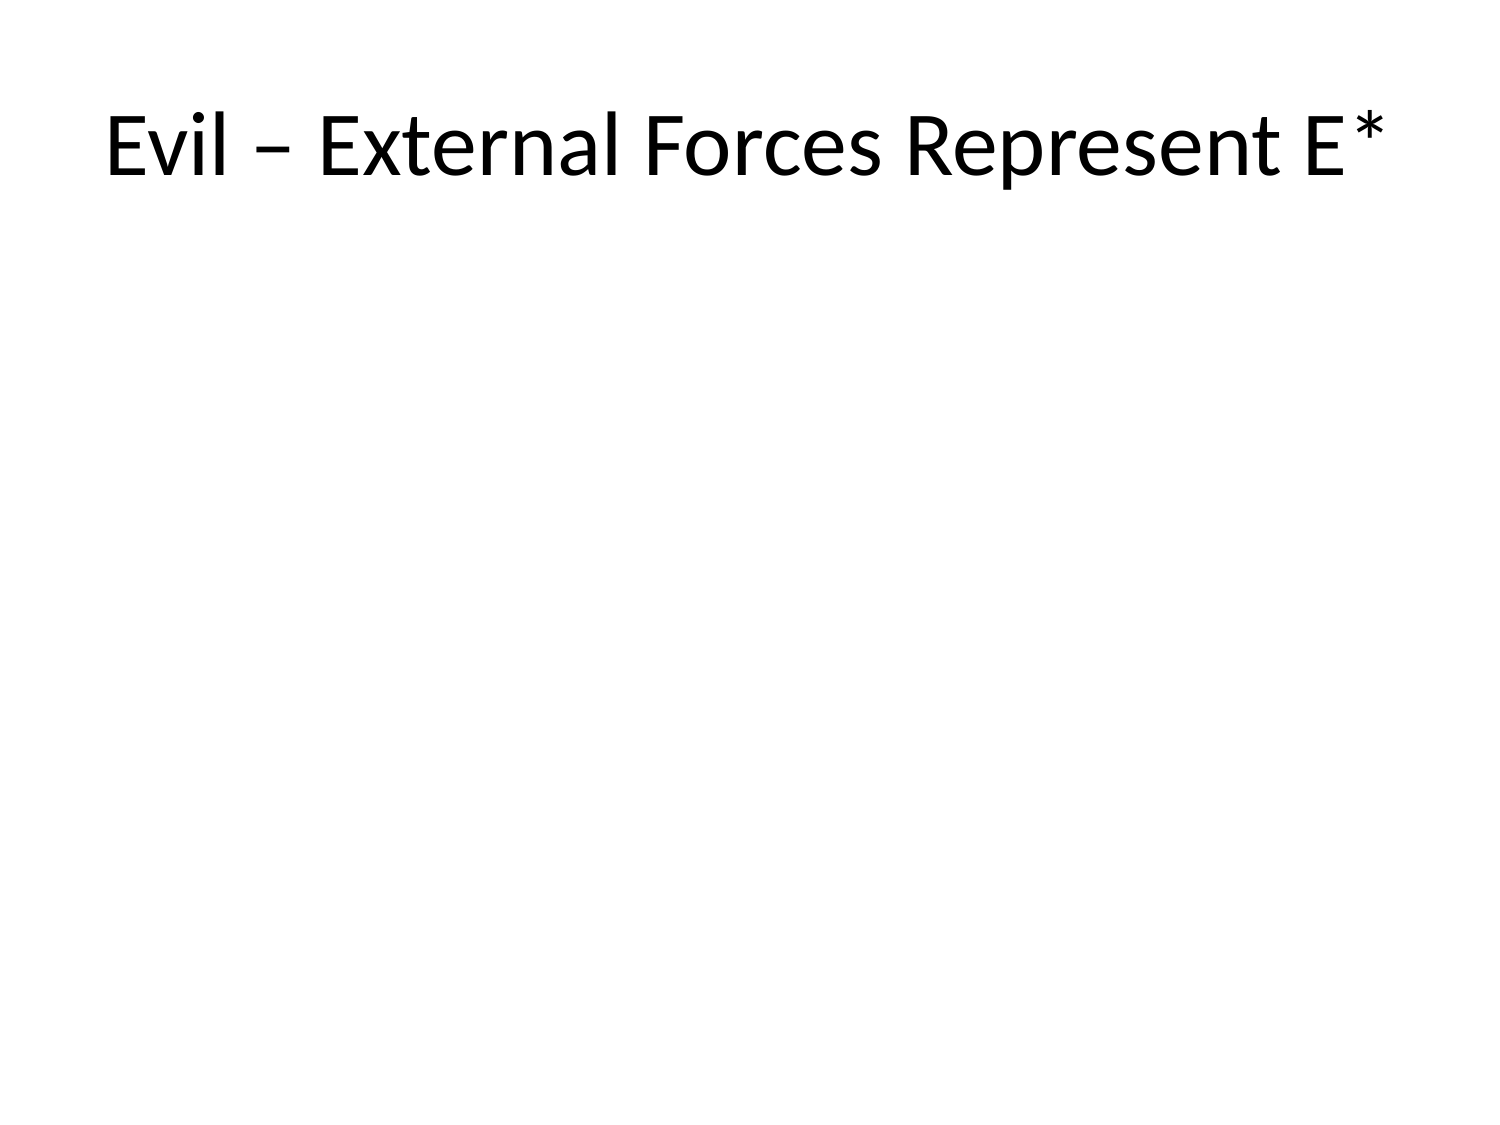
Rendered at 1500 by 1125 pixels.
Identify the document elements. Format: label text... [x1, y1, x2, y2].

title Evil – External Forces Represent E* [74, 44, 1426, 233]
